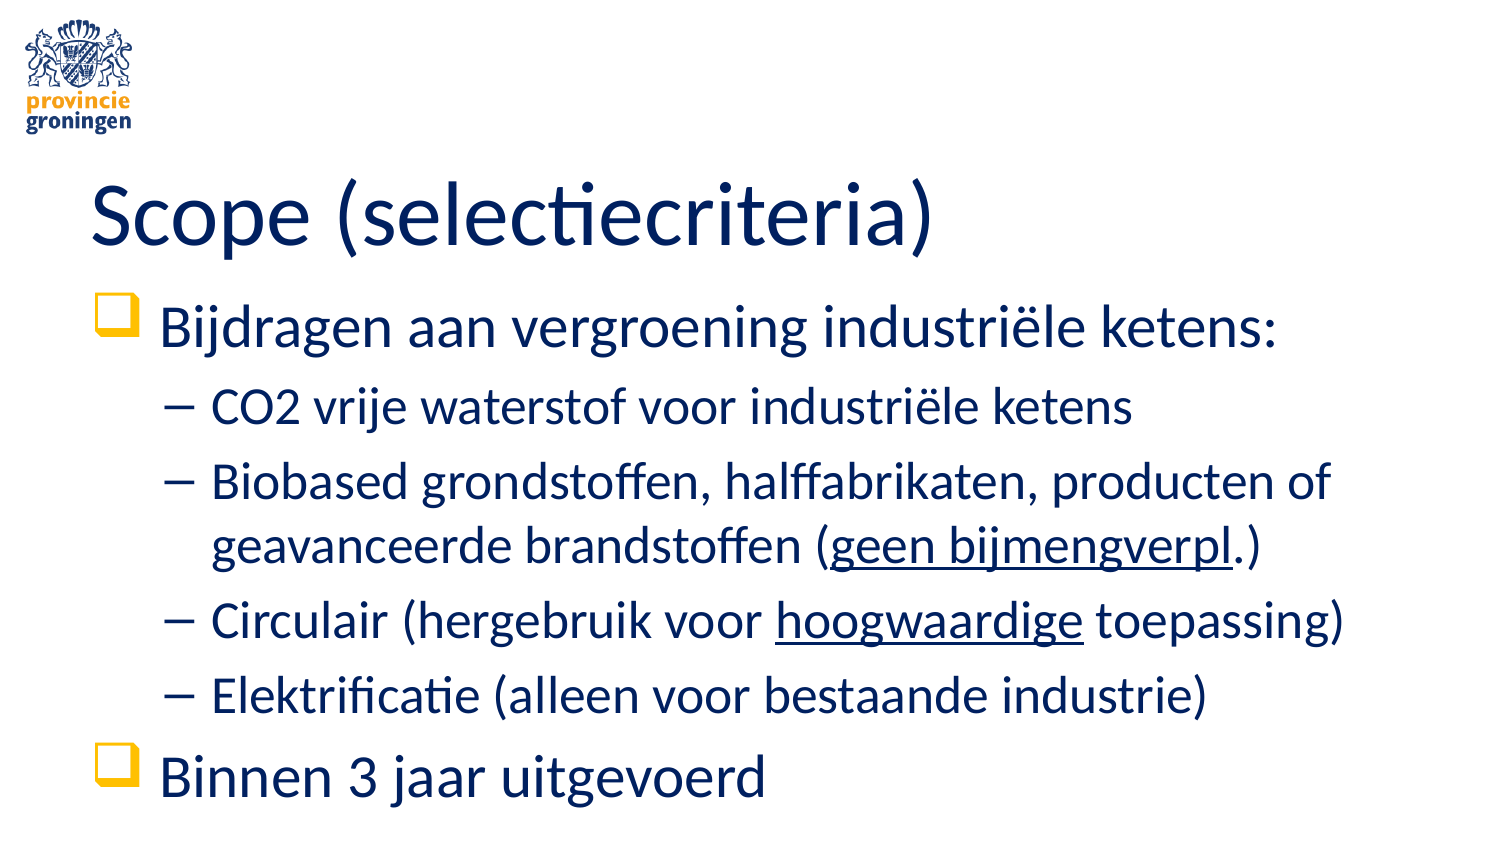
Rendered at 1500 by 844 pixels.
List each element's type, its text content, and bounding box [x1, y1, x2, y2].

list Bijdragen aan vergroening industriële ketens: CO2 vrije waterstof voor industriële ketens Biobased grondstoffen, halffabrikaten, producten of geavanceerde brandstoffen (geen bijmengverpl.) Circulair (hergebruik voor hoogwaardige toepassing) Elektrificatie (alleen voor bestaande industrie) Binnen 3 jaar uitgevoerd [75, 278, 1425, 824]
title Scope (selectiecriteria) [75, 138, 1425, 278]
picture [0, 0, 156, 156]
